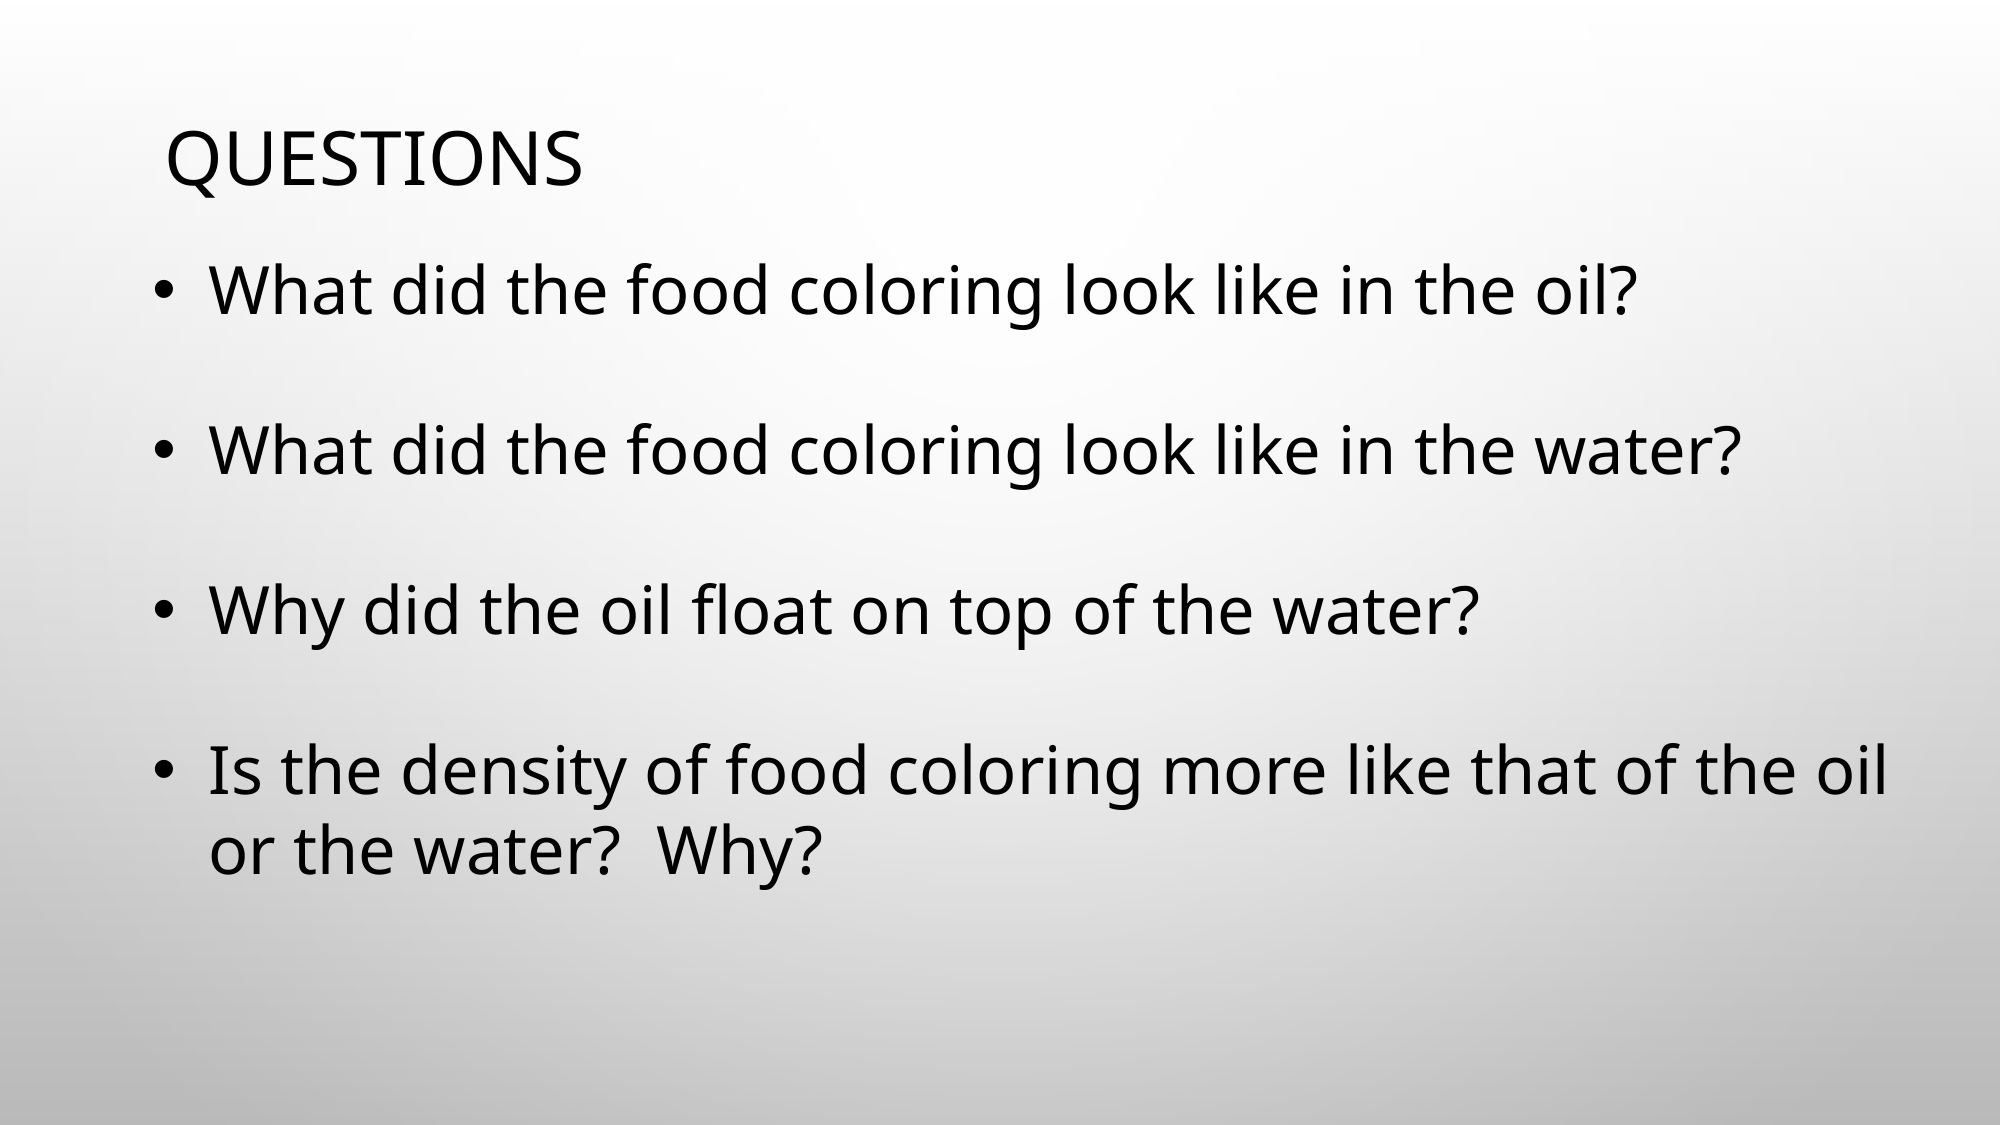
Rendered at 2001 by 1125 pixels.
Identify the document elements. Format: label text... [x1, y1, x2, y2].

picture [0, 0, 2000, 1125]
text_box What did the food coloring look like in the oil? What did the food coloring look like in the water? Why did the oil float on top of the water? Is the density of food coloring more like that of the oil or the water? Why? [137, 240, 1974, 896]
title Questions [149, 101, 1851, 221]
